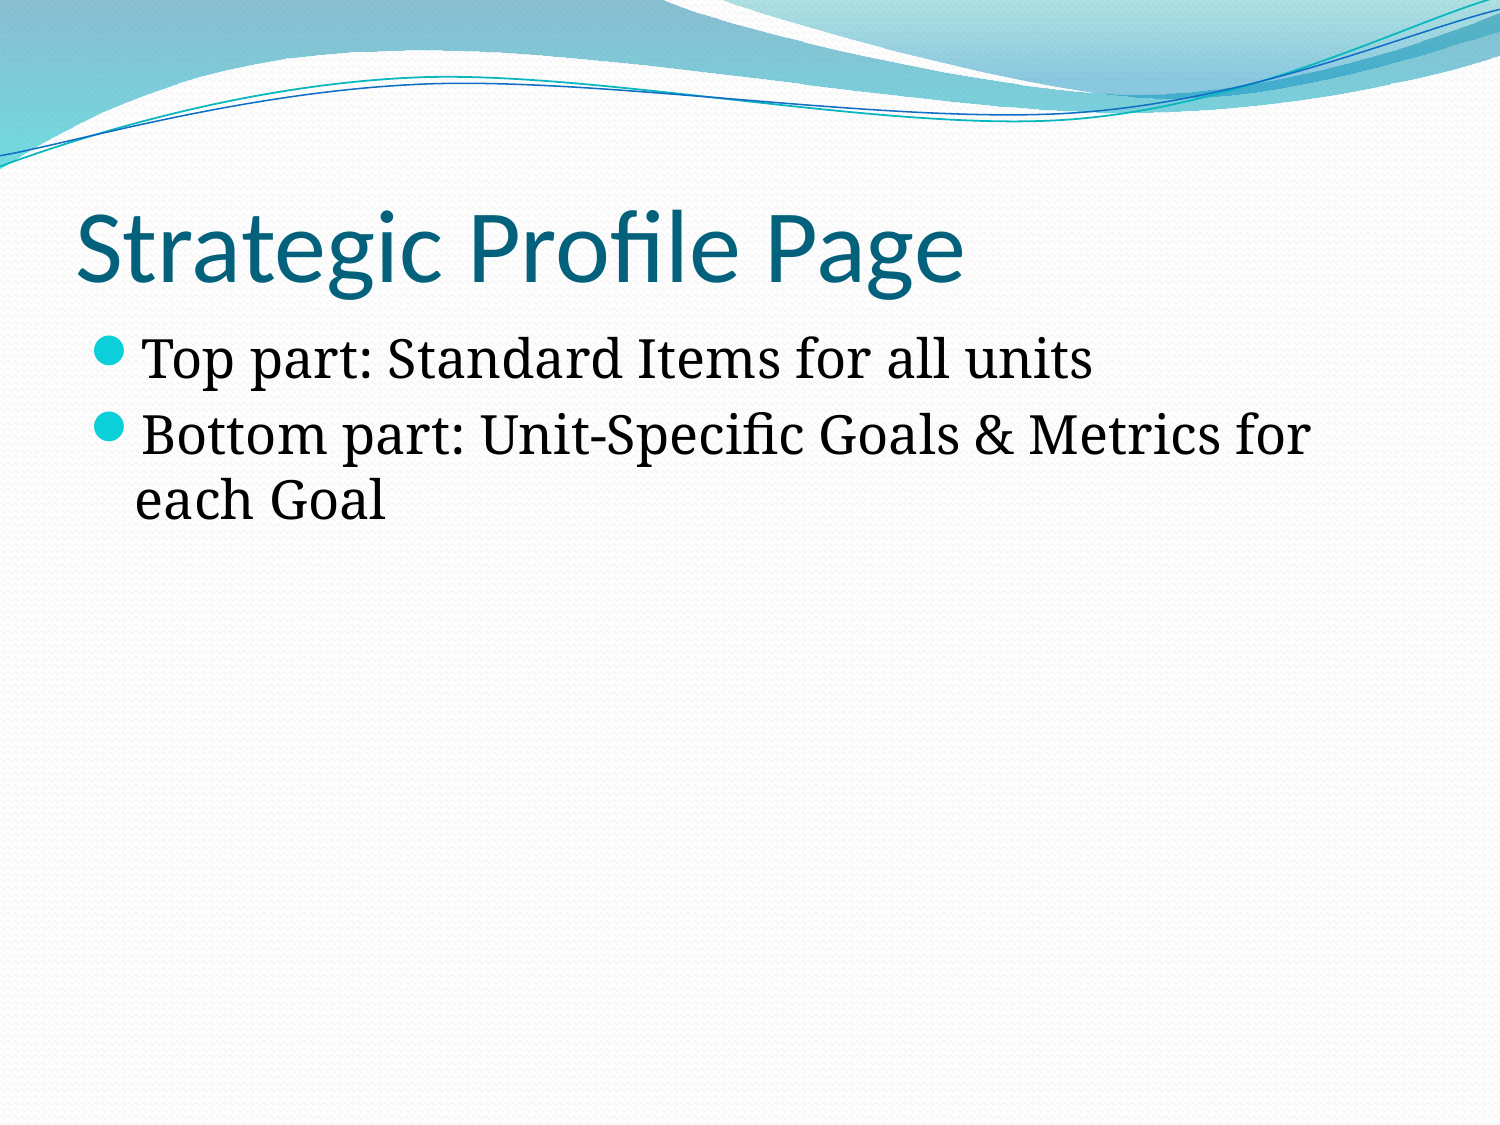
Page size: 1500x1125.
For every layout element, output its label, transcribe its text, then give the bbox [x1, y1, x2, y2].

list Top part: Standard Items for all units Bottom part: Unit-Specific Goals & Metrics for each Goal [75, 317, 1425, 1038]
title Strategic Profile Page [75, 115, 1425, 303]
